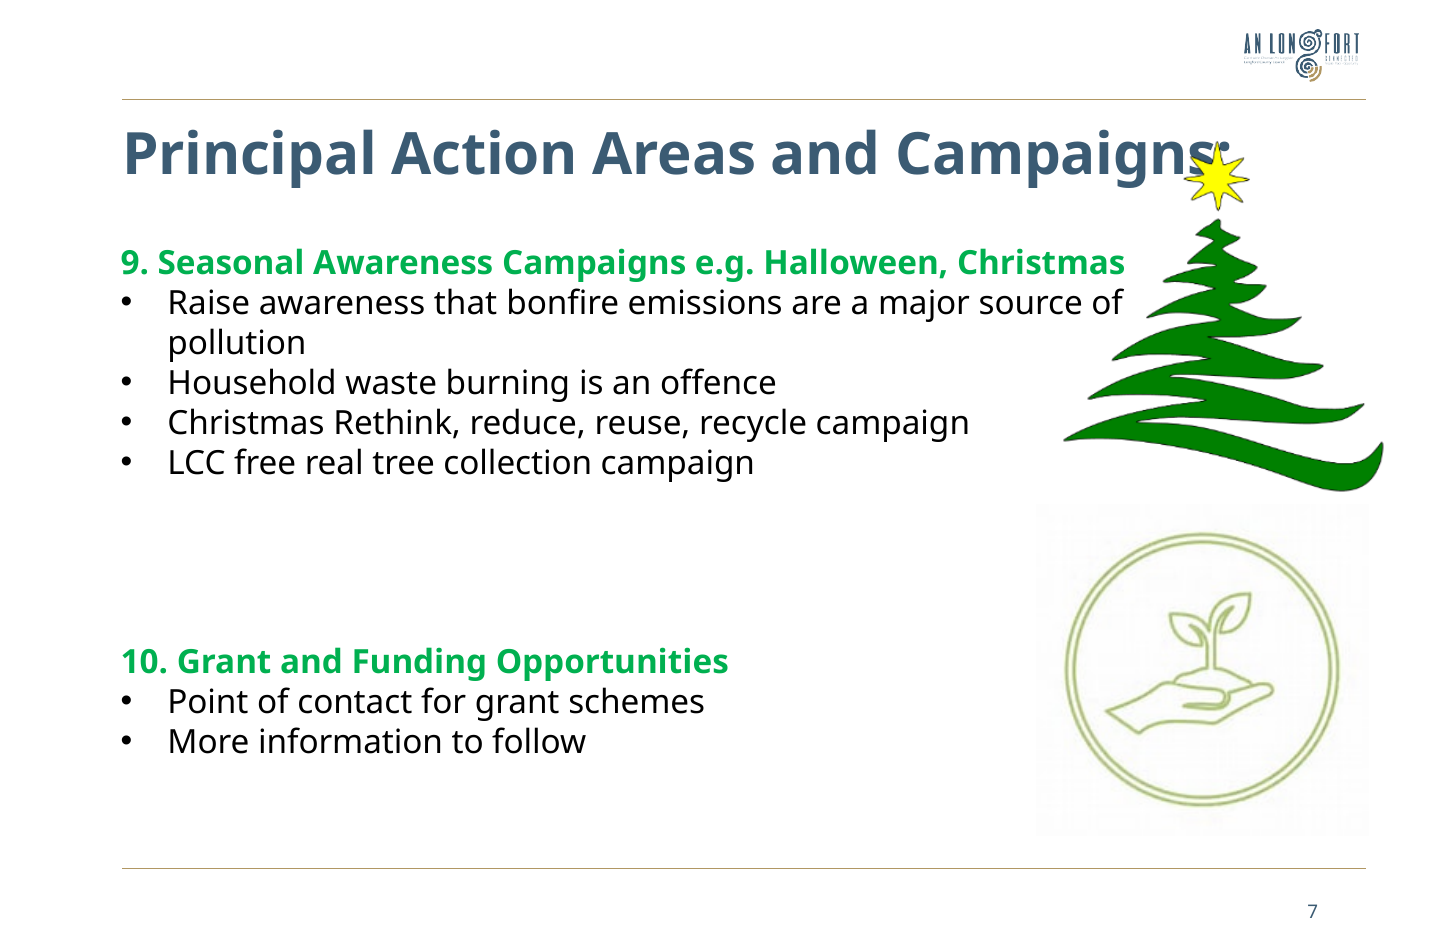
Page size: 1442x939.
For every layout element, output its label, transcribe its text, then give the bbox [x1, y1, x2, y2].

picture [1036, 503, 1369, 836]
text_box 7 [1305, 877, 1369, 923]
picture [1059, 137, 1388, 496]
title Principal Action Areas and Campaigns: [119, 122, 1271, 282]
picture [1244, 29, 1359, 82]
list 9. Seasonal Awareness Campaigns e.g. Halloween, Christmas Raise awareness that bonfire emissions are a major source of pollution Household waste burning is an offence Christmas Rethink, reduce, reuse, recycle campaign LCC free real tree collection campaign 10. Grant and Funding Opportunities Point of contact for grant schemes More information to follow [120, 228, 1231, 939]
